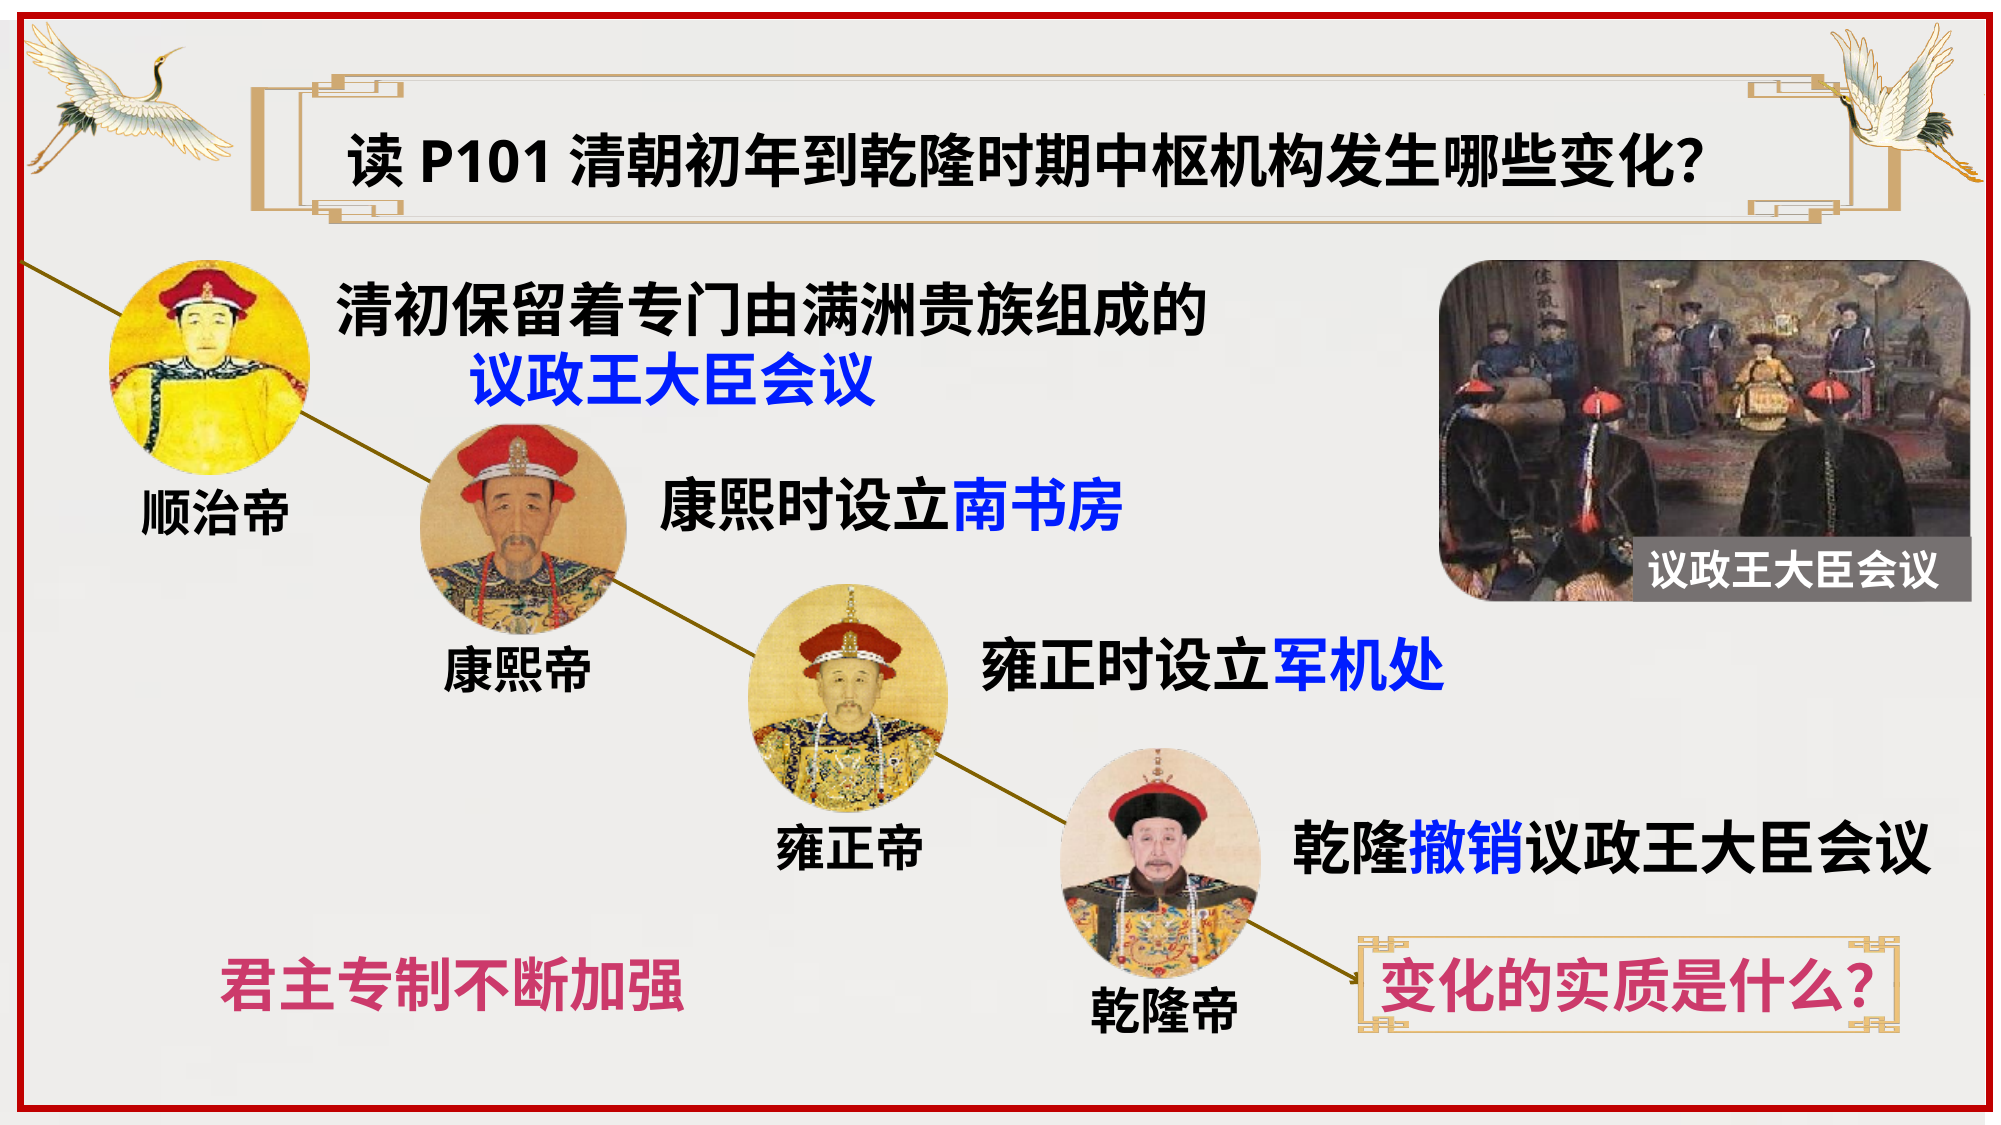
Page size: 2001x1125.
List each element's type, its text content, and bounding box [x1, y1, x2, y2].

text_box [1985, 889, 1990, 1109]
text_box 乾隆撤销议政王大臣会议 [1985, 803, 2000, 889]
picture [0, 15, 1985, 1125]
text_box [1343, 929, 1915, 1039]
text_box [241, 15, 1990, 803]
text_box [20, 261, 1368, 984]
